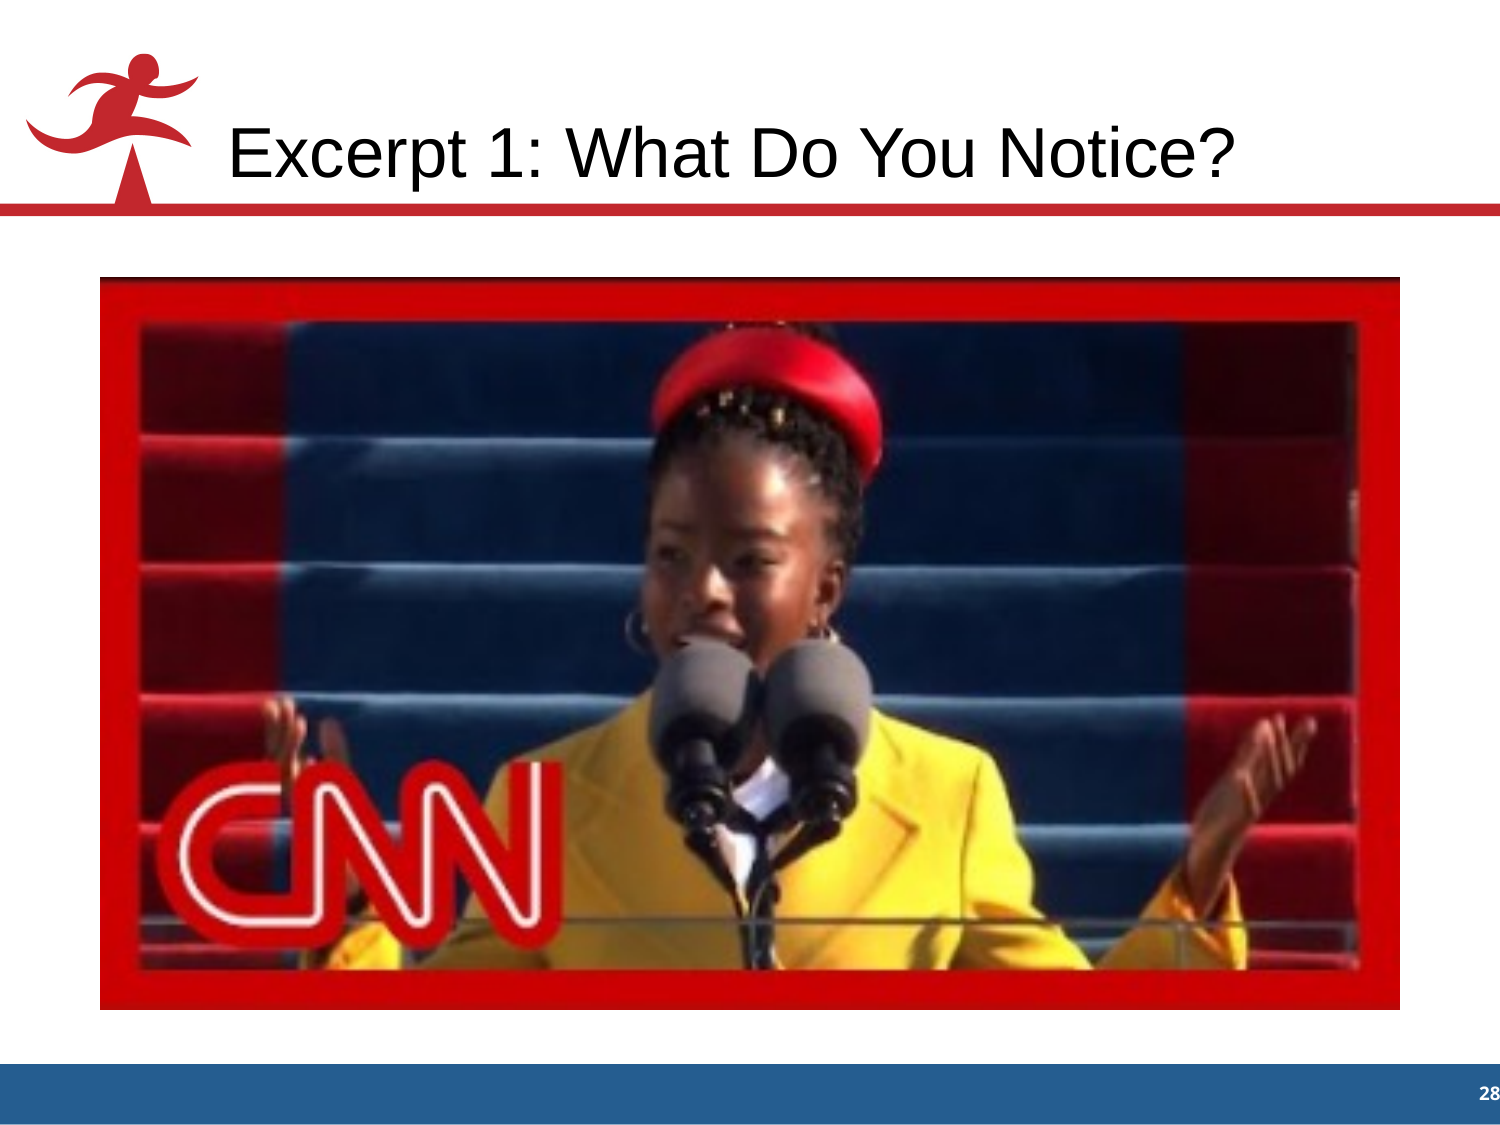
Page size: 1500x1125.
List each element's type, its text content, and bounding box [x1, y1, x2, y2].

picture [0, 0, 1500, 1125]
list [99, 276, 1401, 1012]
title Excerpt 1: What Do You Notice? [212, 50, 1375, 200]
